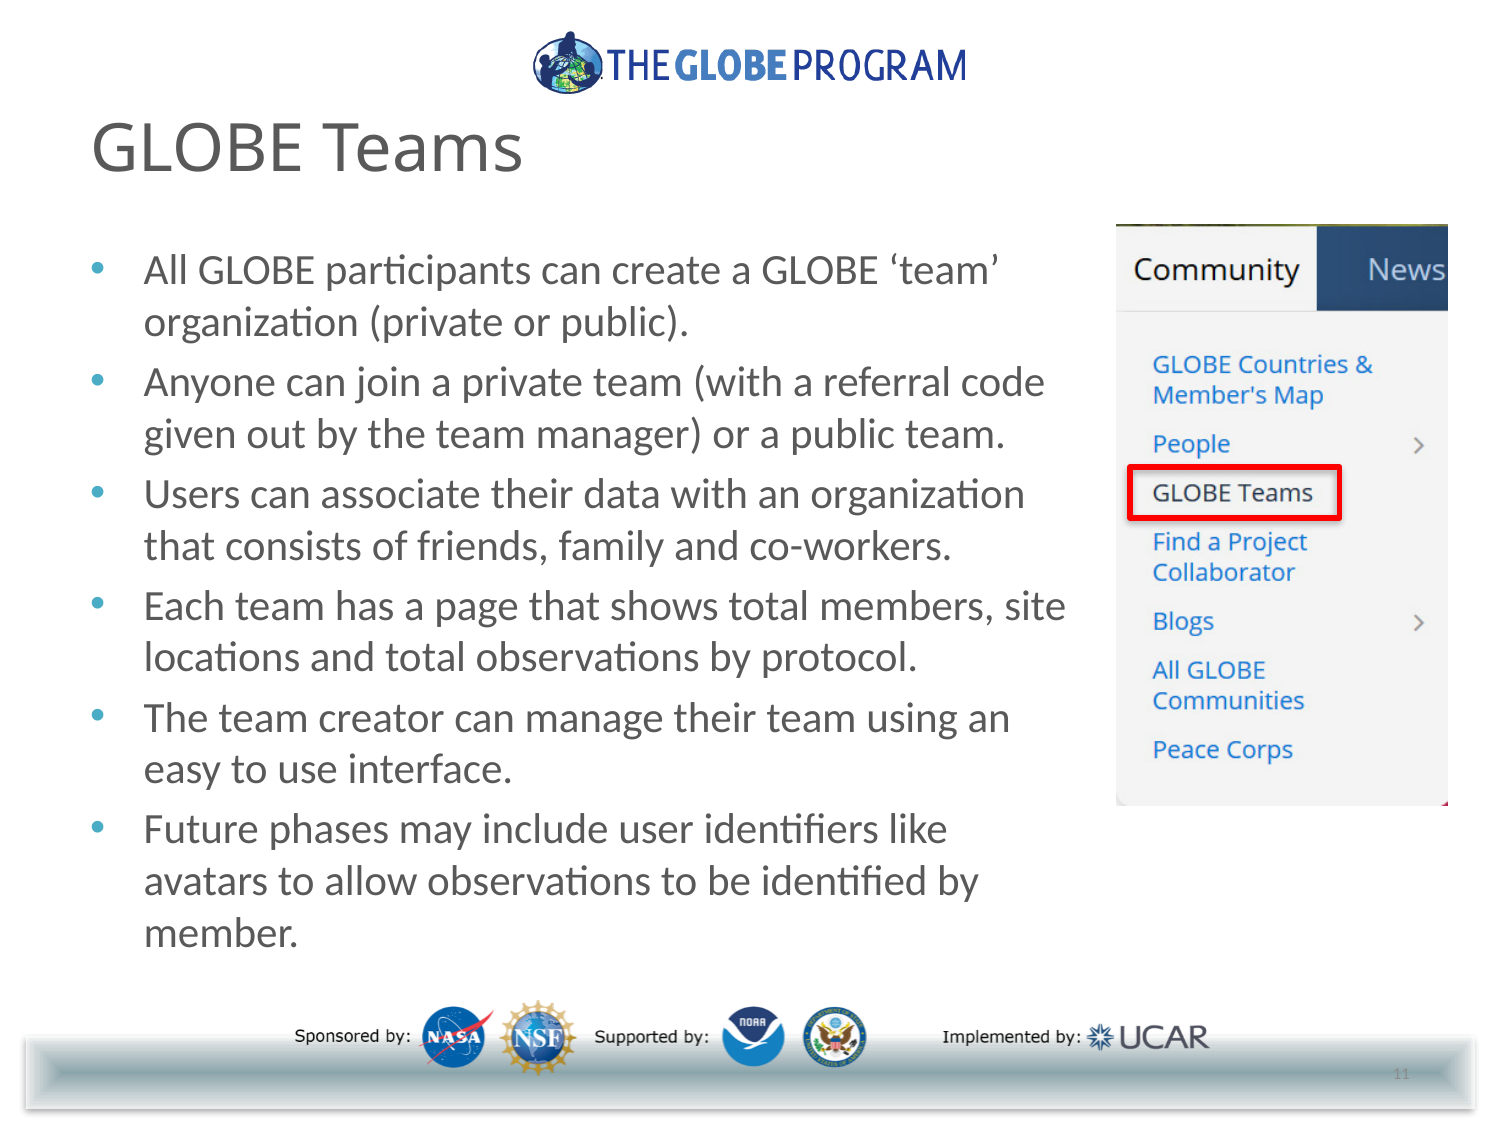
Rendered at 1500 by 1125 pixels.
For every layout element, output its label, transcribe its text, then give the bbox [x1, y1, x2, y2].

title GLOBE Teams [75, 73, 1425, 217]
picture [262, 1000, 1238, 1085]
picture [1115, 224, 1448, 807]
picture [526, 24, 975, 73]
list All GLOBE participants can create a GLOBE ‘team’ organization (private or public). Anyone can join a private team (with a referral code given out by the team manager) or a public team. Users can associate their data with an organization that consists of friends, family and co-workers. Each team has a page that shows total members, site locations and total observations by protocol. The team creator can manage their team using an easy to use interface. Future phases may include user identifiers like avatars to allow observations to be identified by member. [75, 234, 1098, 971]
slide_number 11 [1074, 1042, 1425, 1103]
